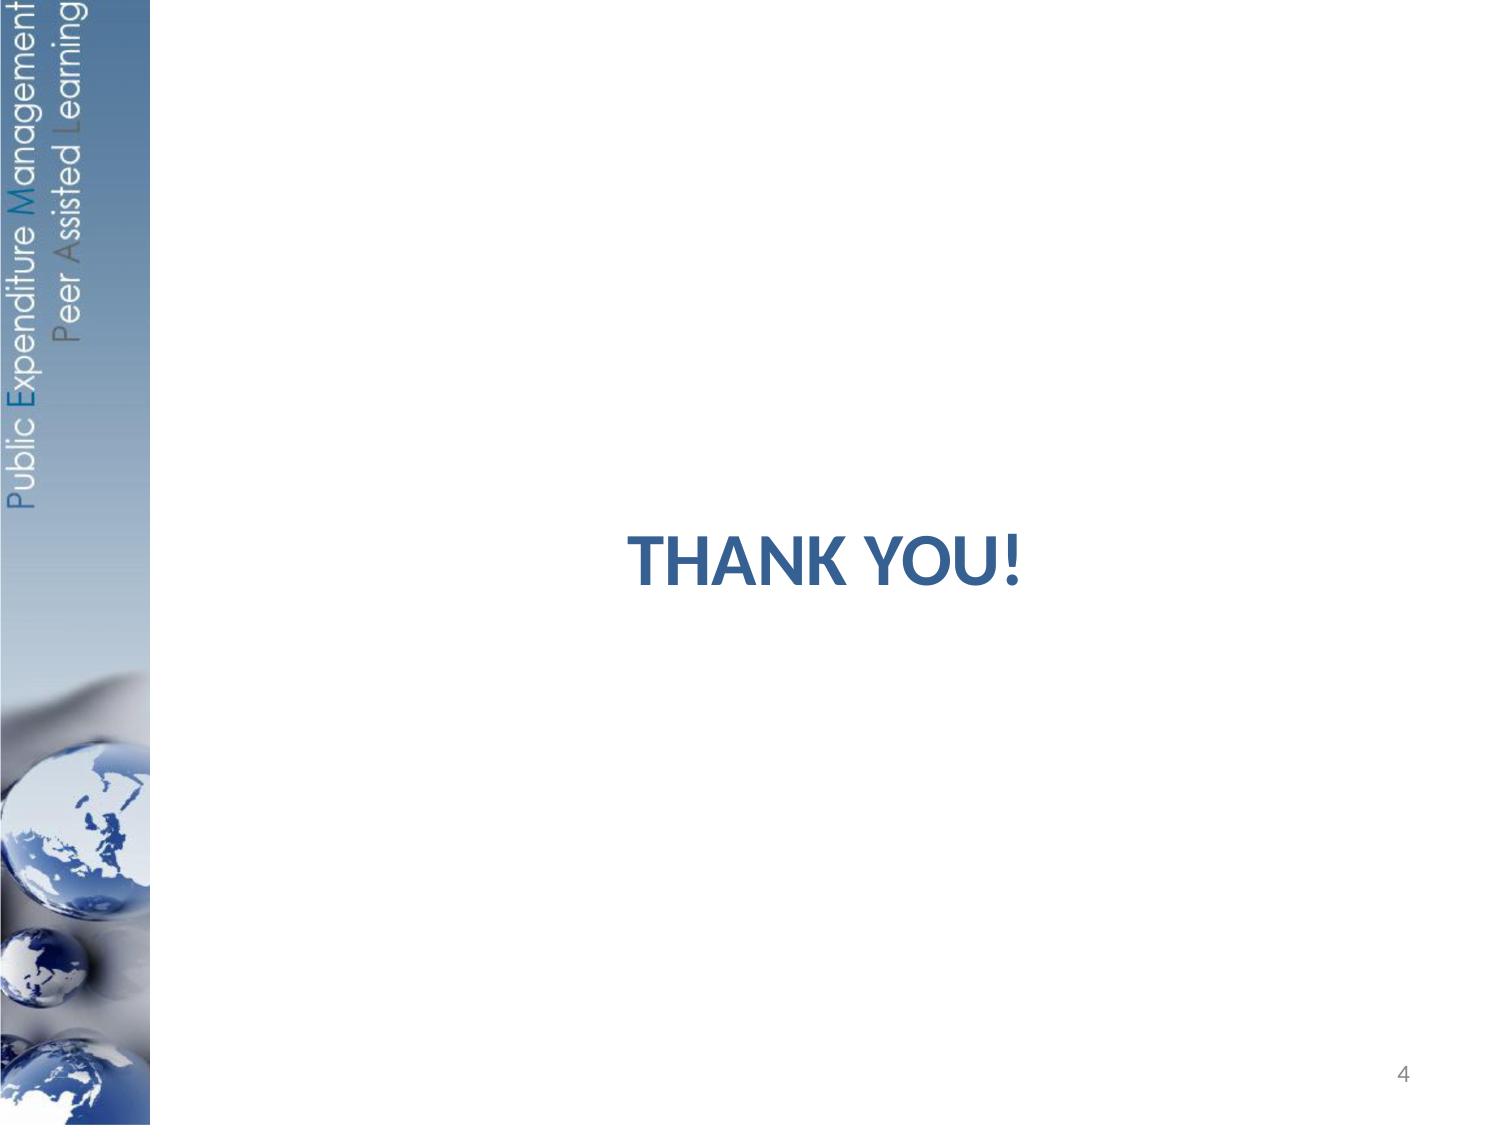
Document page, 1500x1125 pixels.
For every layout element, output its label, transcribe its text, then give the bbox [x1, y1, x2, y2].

subtitle THANK YOU! [206, 503, 1447, 721]
slide_number 4 [1074, 1042, 1425, 1103]
picture [0, 487, 638, 638]
